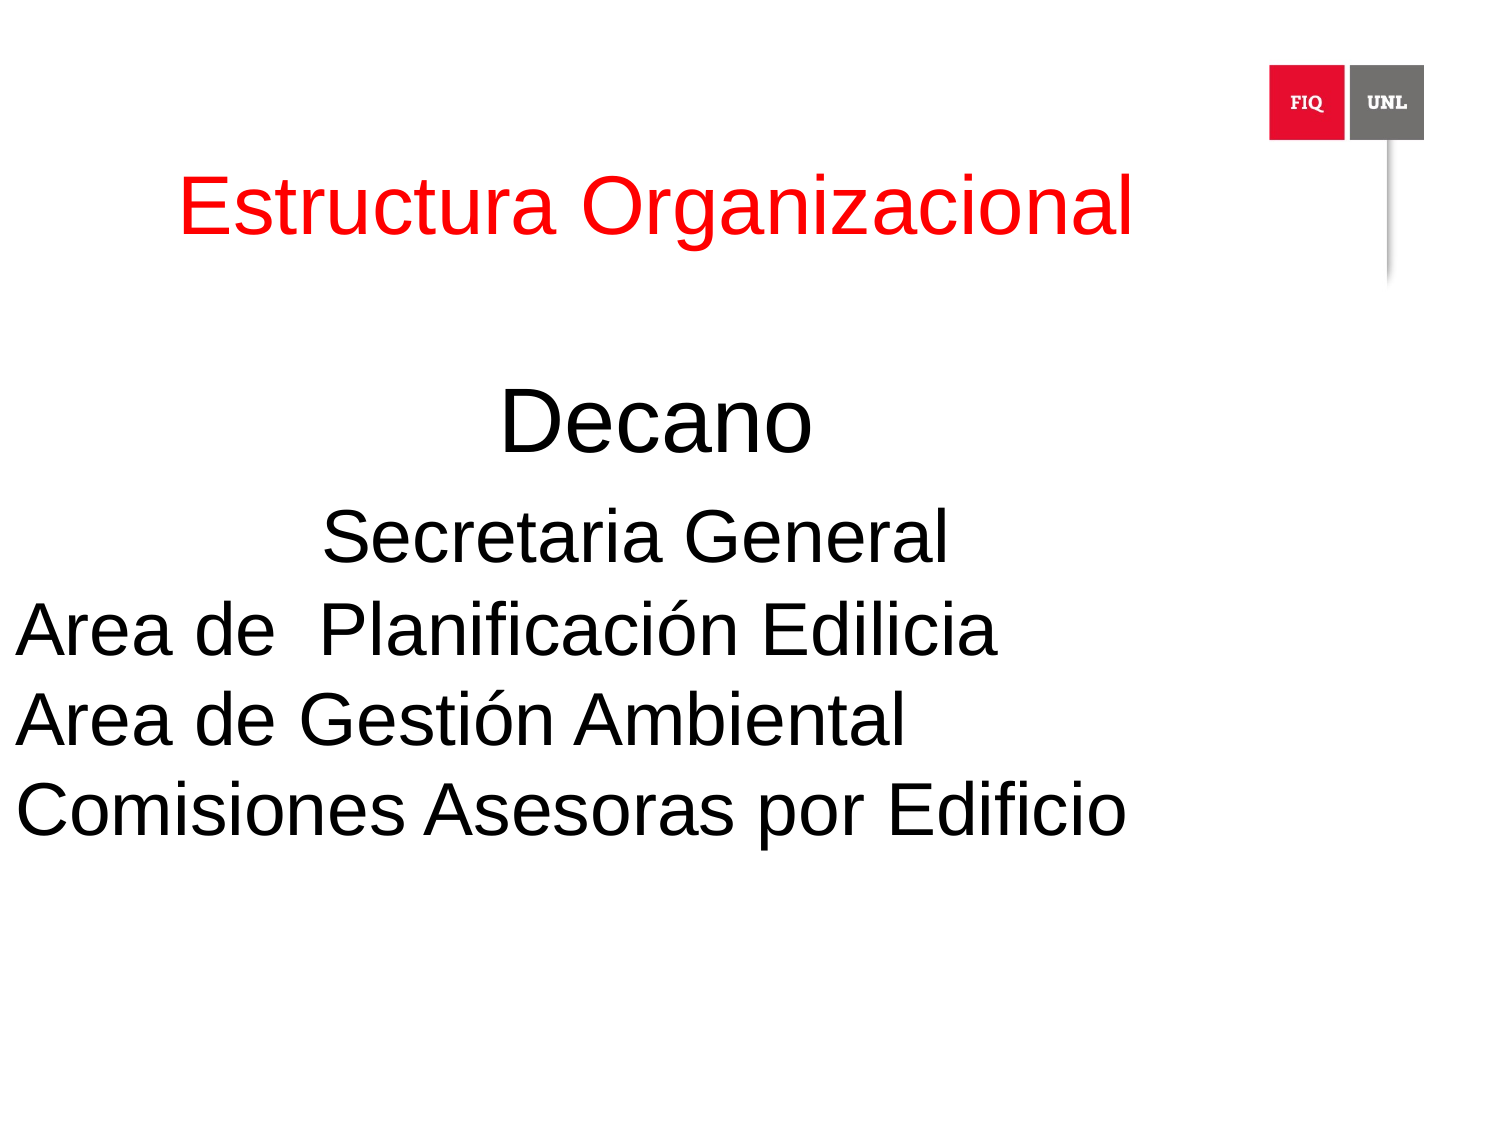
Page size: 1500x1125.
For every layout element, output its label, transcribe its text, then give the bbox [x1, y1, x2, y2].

title Estructura Organizacional Decano Secretaria General Area de Planificación Edilicia Area de Gestión Ambiental Comisiones Asesoras por Edificio [0, 44, 1351, 1048]
picture [1269, 18, 1425, 293]
